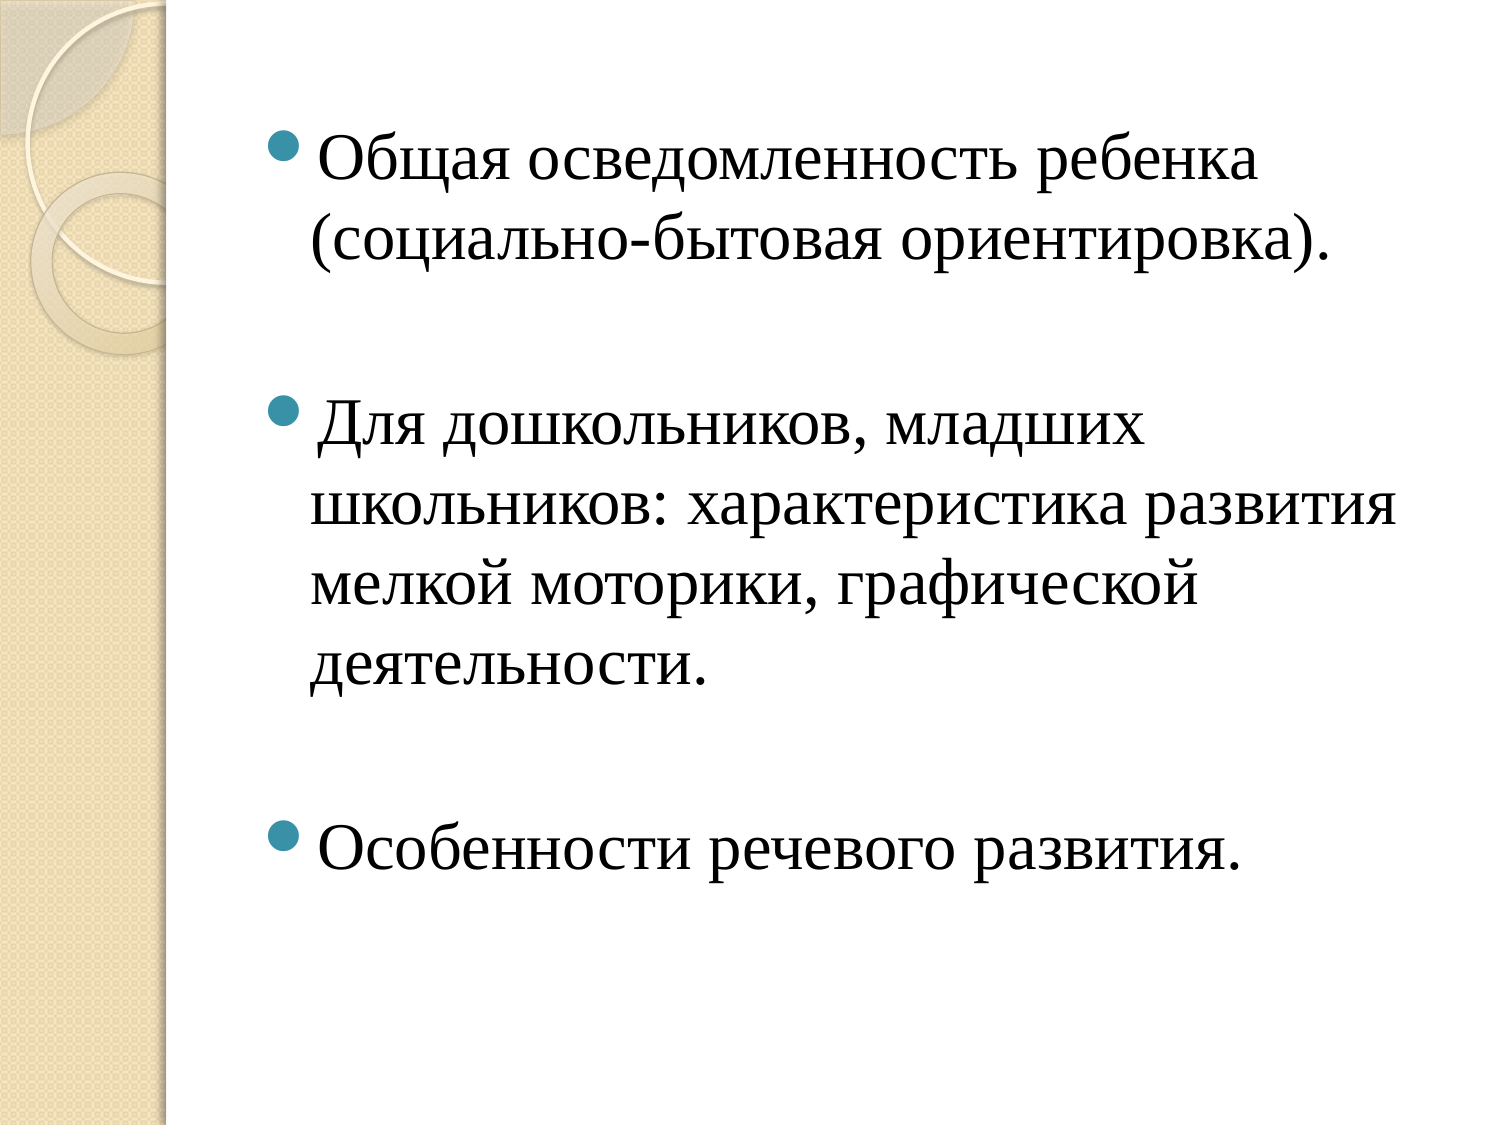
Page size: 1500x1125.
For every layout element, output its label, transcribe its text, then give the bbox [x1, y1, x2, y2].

list Общая осведомленность ребенка (социально-бытовая ориентировка). Для дошкольников, младших школьников: характеристика развития мелкой моторики, графической деятельности. Особенности речевого развития. [235, 105, 1466, 1025]
